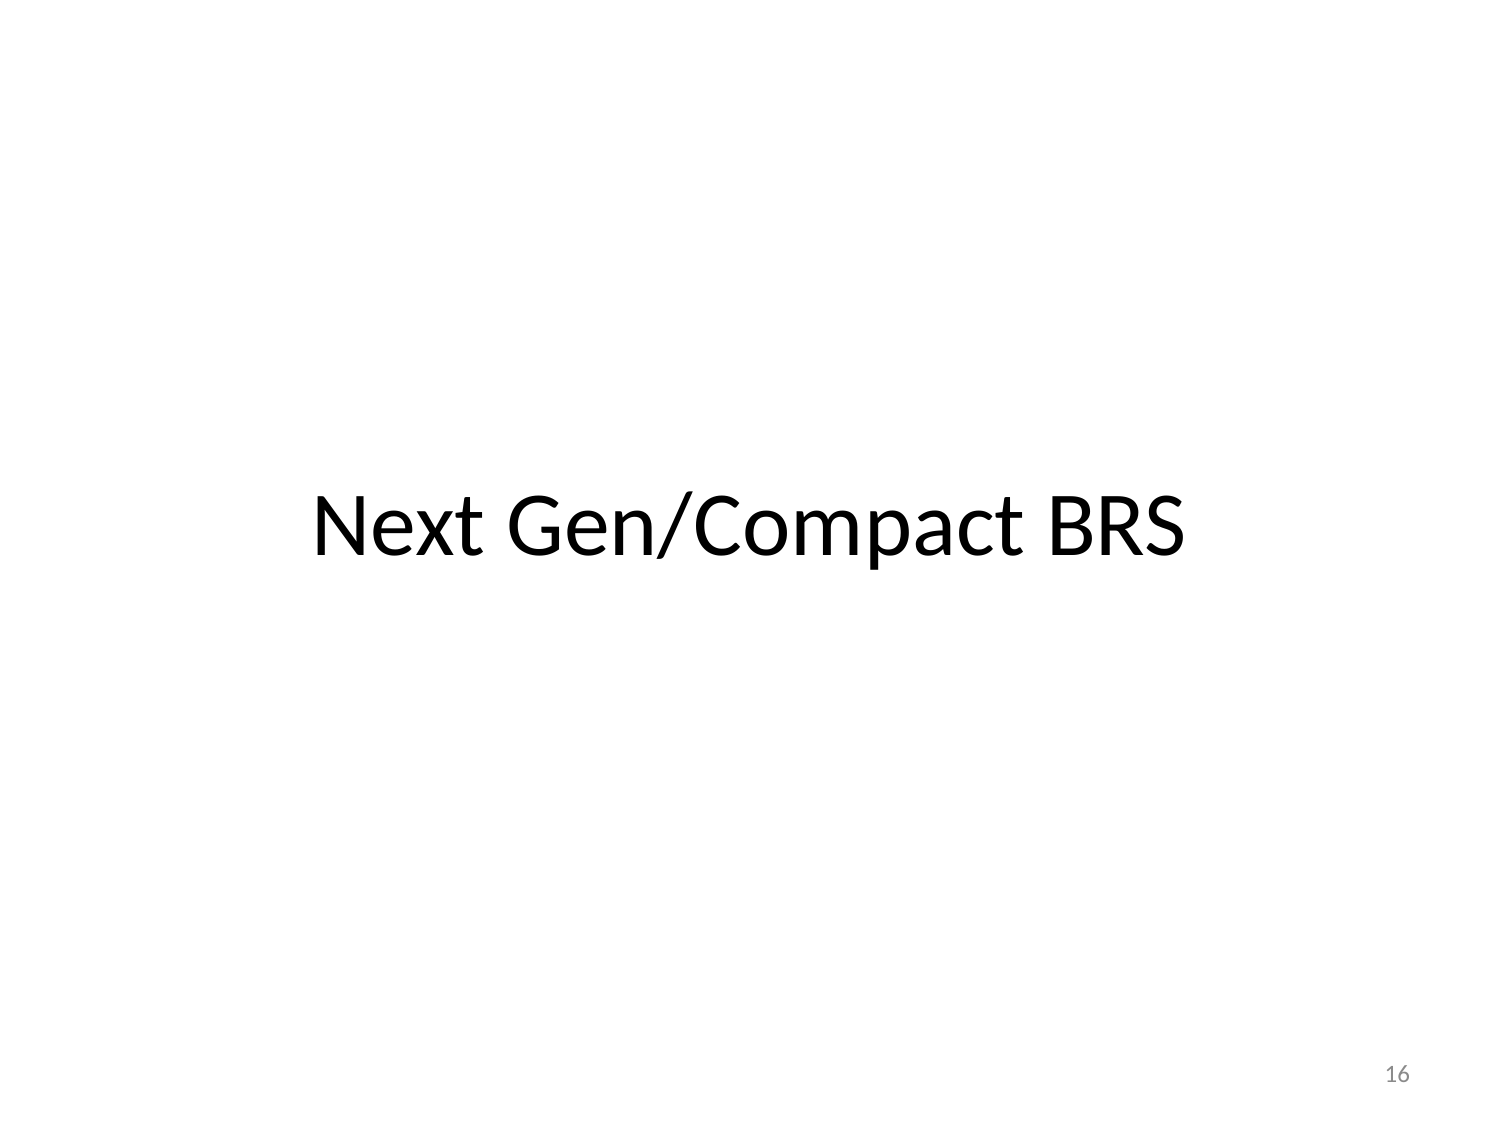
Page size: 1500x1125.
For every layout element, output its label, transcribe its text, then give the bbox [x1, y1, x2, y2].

title Next Gen/Compact BRS [75, 425, 1425, 613]
slide_number 16 [1074, 1042, 1425, 1103]
